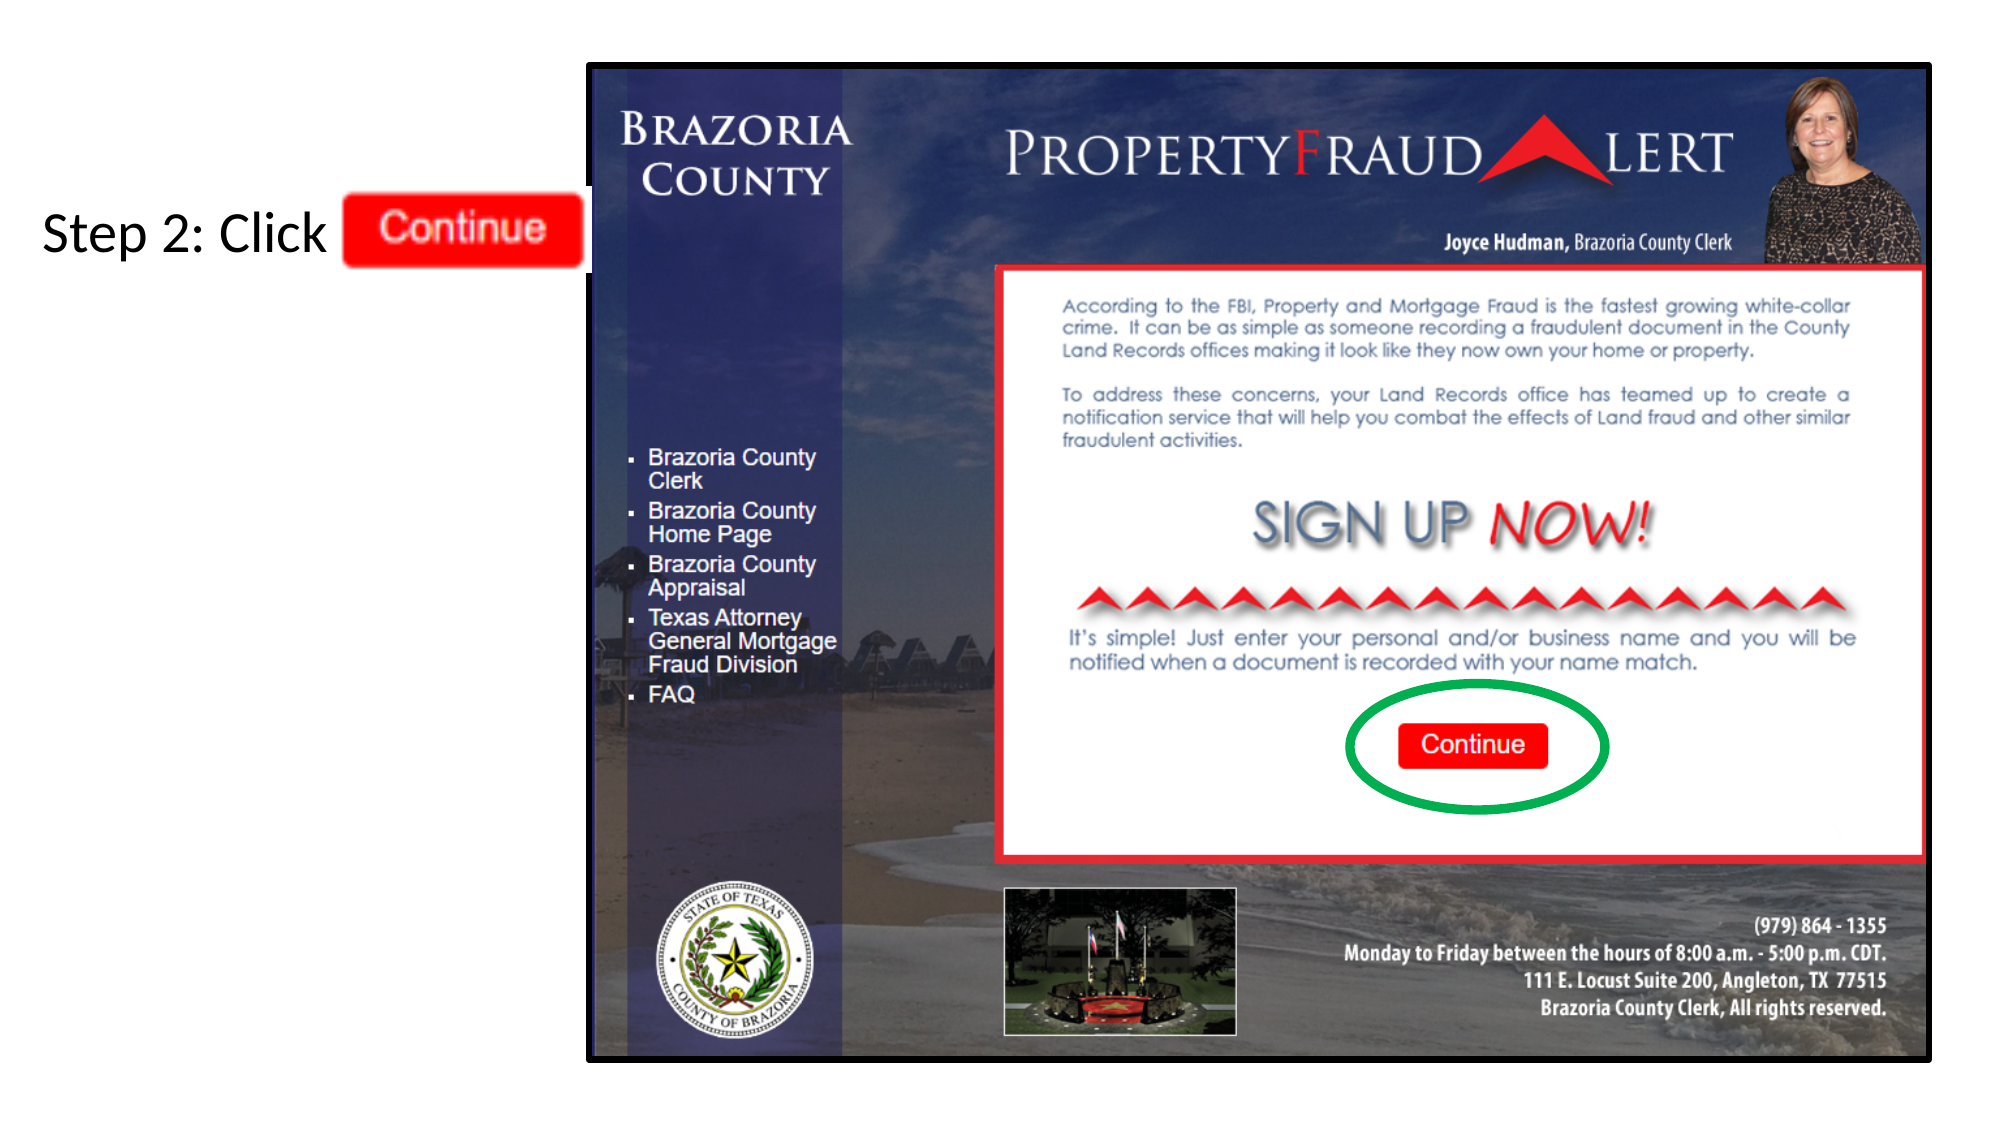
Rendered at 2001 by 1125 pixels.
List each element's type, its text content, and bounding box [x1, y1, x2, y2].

text_box Step 2: Click [27, 186, 341, 272]
picture [341, 68, 1926, 1057]
